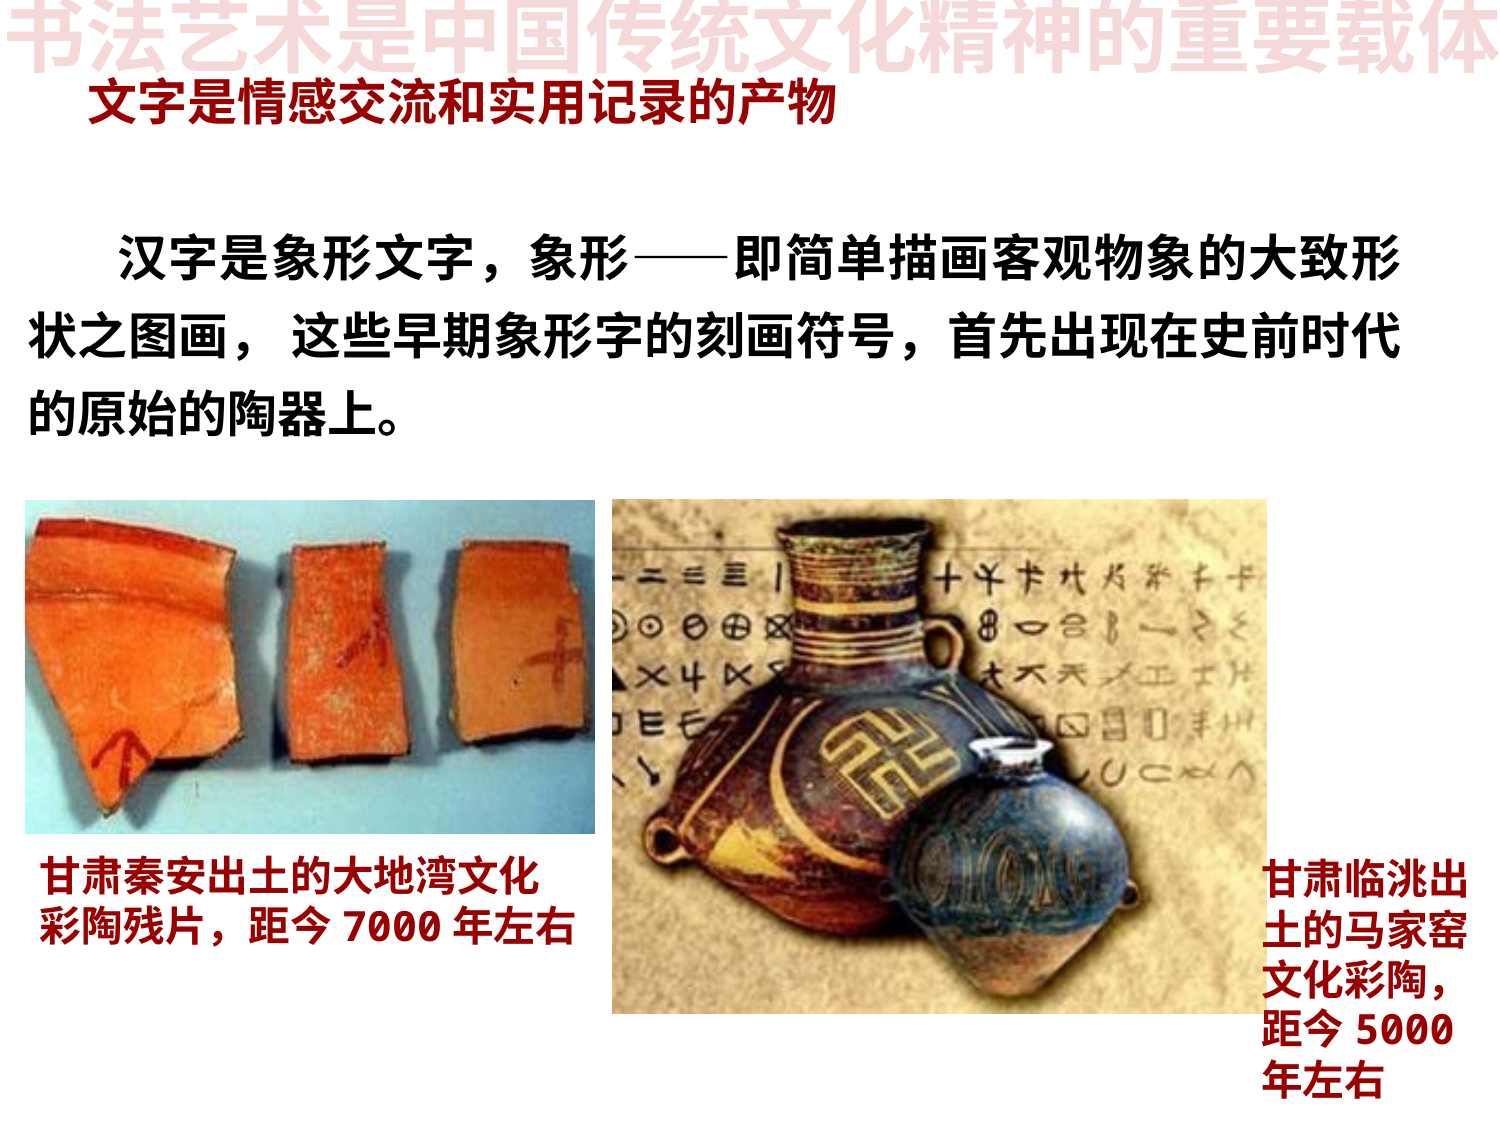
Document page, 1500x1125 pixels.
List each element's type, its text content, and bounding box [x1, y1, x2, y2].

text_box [24, 499, 596, 958]
text_box 甘肃临洮出土的马家窑文化彩陶，距今5000年左右 [1246, 845, 1495, 1111]
text_box 文字是情感交流和实用记录的产物 汉字是象形文字，象形——即简单描画客观物象的大致形状之图画， 这些早期象形字的刻画符号，首先出现在史前时代的原始的陶器上。 [12, 102, 1417, 510]
picture [612, 499, 1267, 1015]
list 书法艺术是中国传统文化精神的重要载体 [0, 0, 1500, 102]
